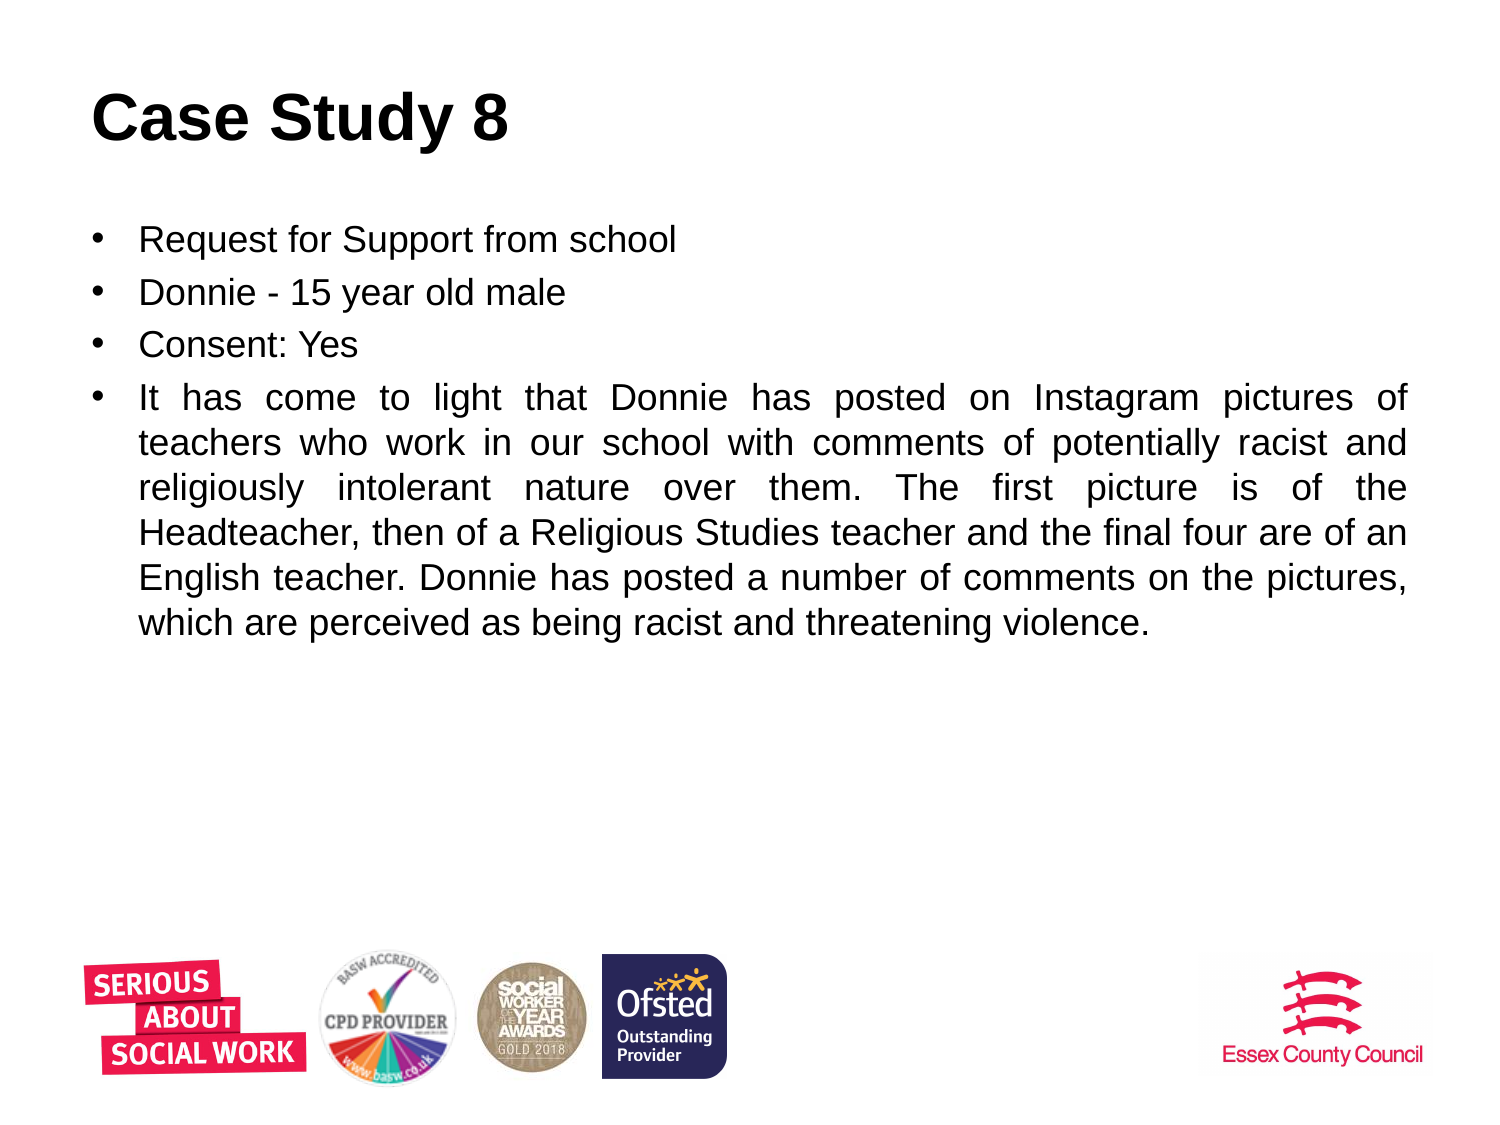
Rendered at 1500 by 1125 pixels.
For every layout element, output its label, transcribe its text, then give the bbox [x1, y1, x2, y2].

list Request for Support from school Donnie - 15 year old male Consent: Yes It has come to light that Donnie has posted on Instagram pictures of teachers who work in our school with comments of potentially racist and religiously intolerant nature over them. The first picture is of the Headteacher, then of a Religious Studies teacher and the final four are of an English teacher. Donnie has posted a number of comments on the pictures, which are perceived as being racist and threatening violence. [76, 208, 1424, 1071]
picture [78, 943, 461, 1093]
title Case Study 8 [76, 66, 1424, 173]
picture [1198, 952, 1433, 1076]
picture [464, 952, 598, 1084]
picture [601, 953, 727, 1080]
